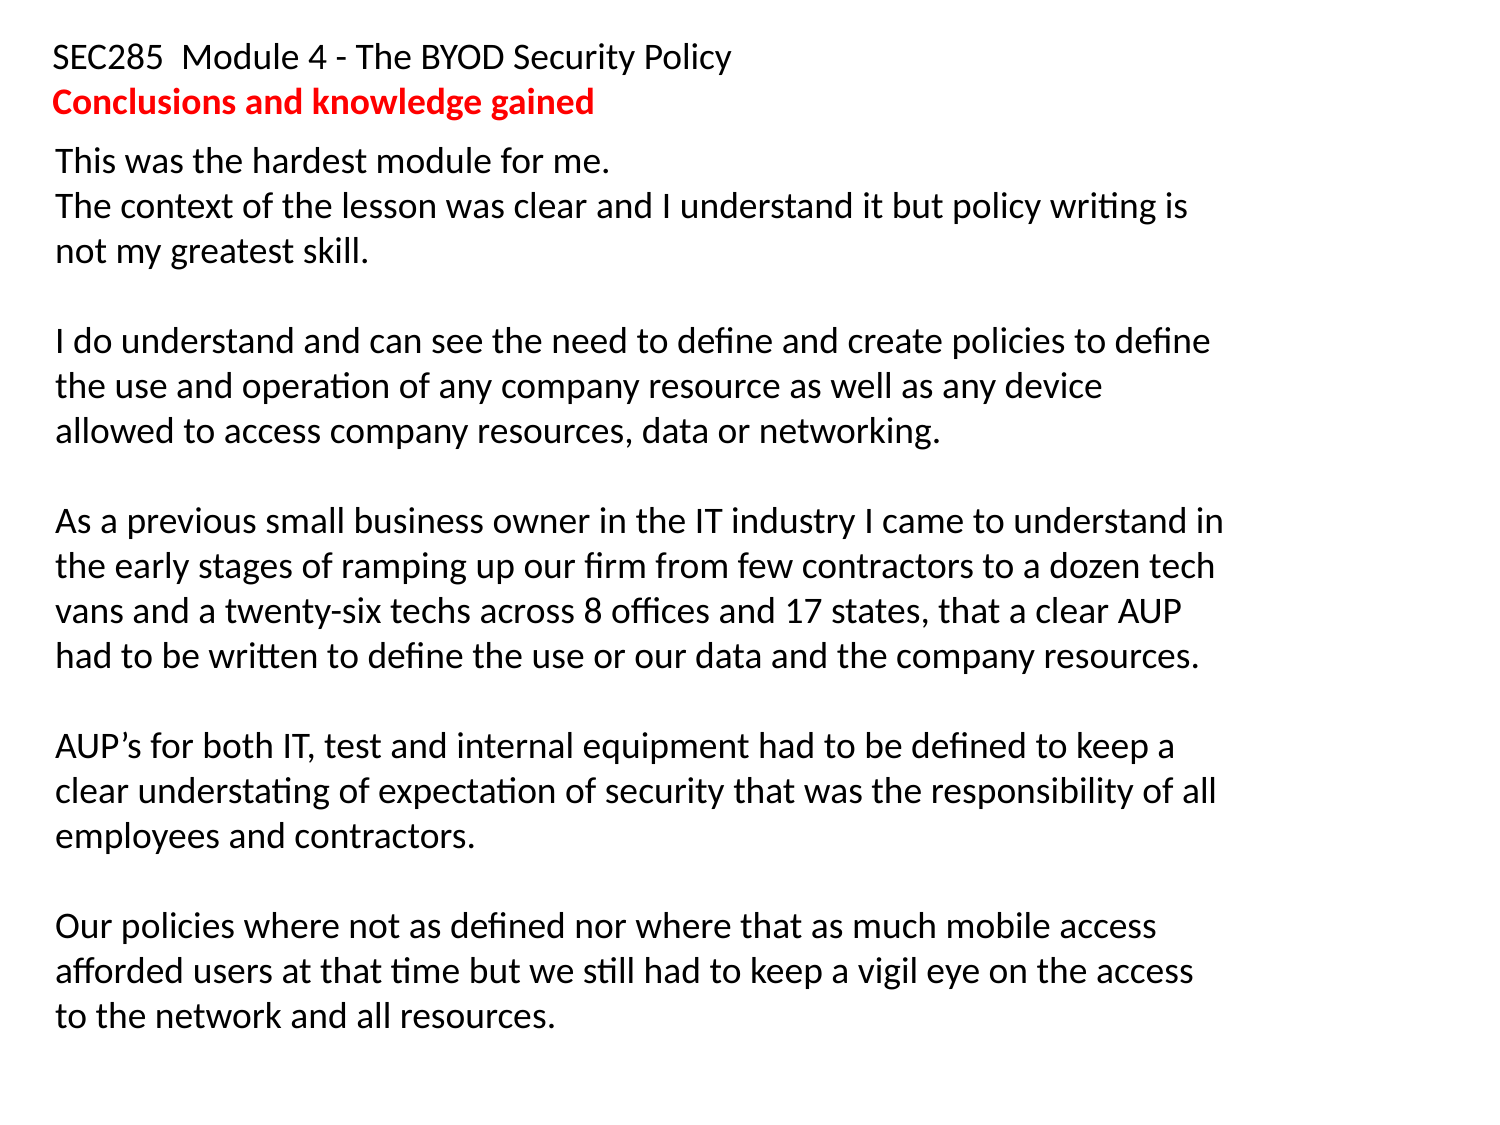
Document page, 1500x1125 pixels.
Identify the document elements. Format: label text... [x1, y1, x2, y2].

text_box SEC285 Module 4 - The BYOD Security Policy Conclusions and knowledge gained [37, 24, 788, 130]
text_box This was the hardest module for me. The context of the lesson was clear and I understand it but policy writing is not my greatest skill. I do understand and can see the need to define and create policies to define the use and operation of any company resource as well as any device allowed to access company resources, data or networking. As a previous small business owner in the IT industry I came to understand in the early stages of ramping up our firm from few contractors to a dozen tech vans and a twenty-six techs across 8 offices and 17 states, that a clear AUP had to be written to define the use or our data and the company resources. AUP’s for both IT, test and internal equipment had to be defined to keep a clear understating of expectation of security that was the responsibility of all employees and contractors. Our policies where not as defined nor where that as much mobile access afforded users at that time but we still had to keep a vigil eye on the access to the network and all resources. [40, 128, 1241, 1125]
